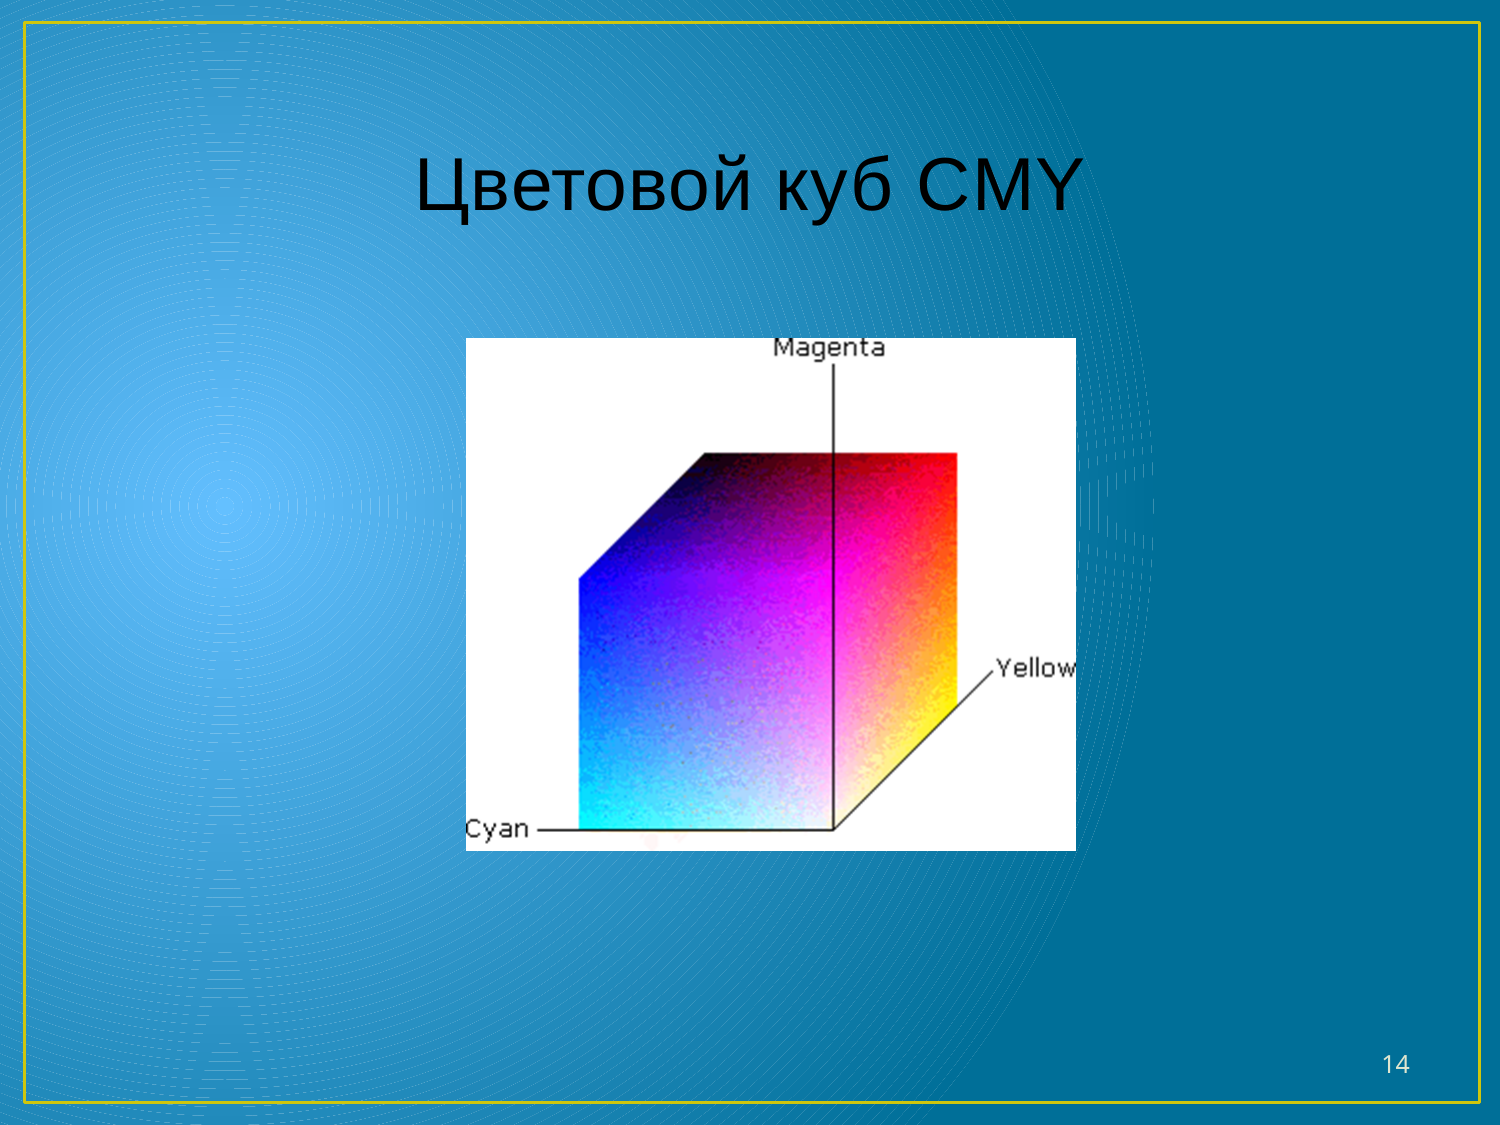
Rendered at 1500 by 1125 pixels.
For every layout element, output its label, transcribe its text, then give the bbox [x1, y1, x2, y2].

slide_number 14 [1074, 1035, 1425, 1096]
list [466, 337, 1076, 851]
title Цветовой куб CMY [75, 45, 1425, 233]
